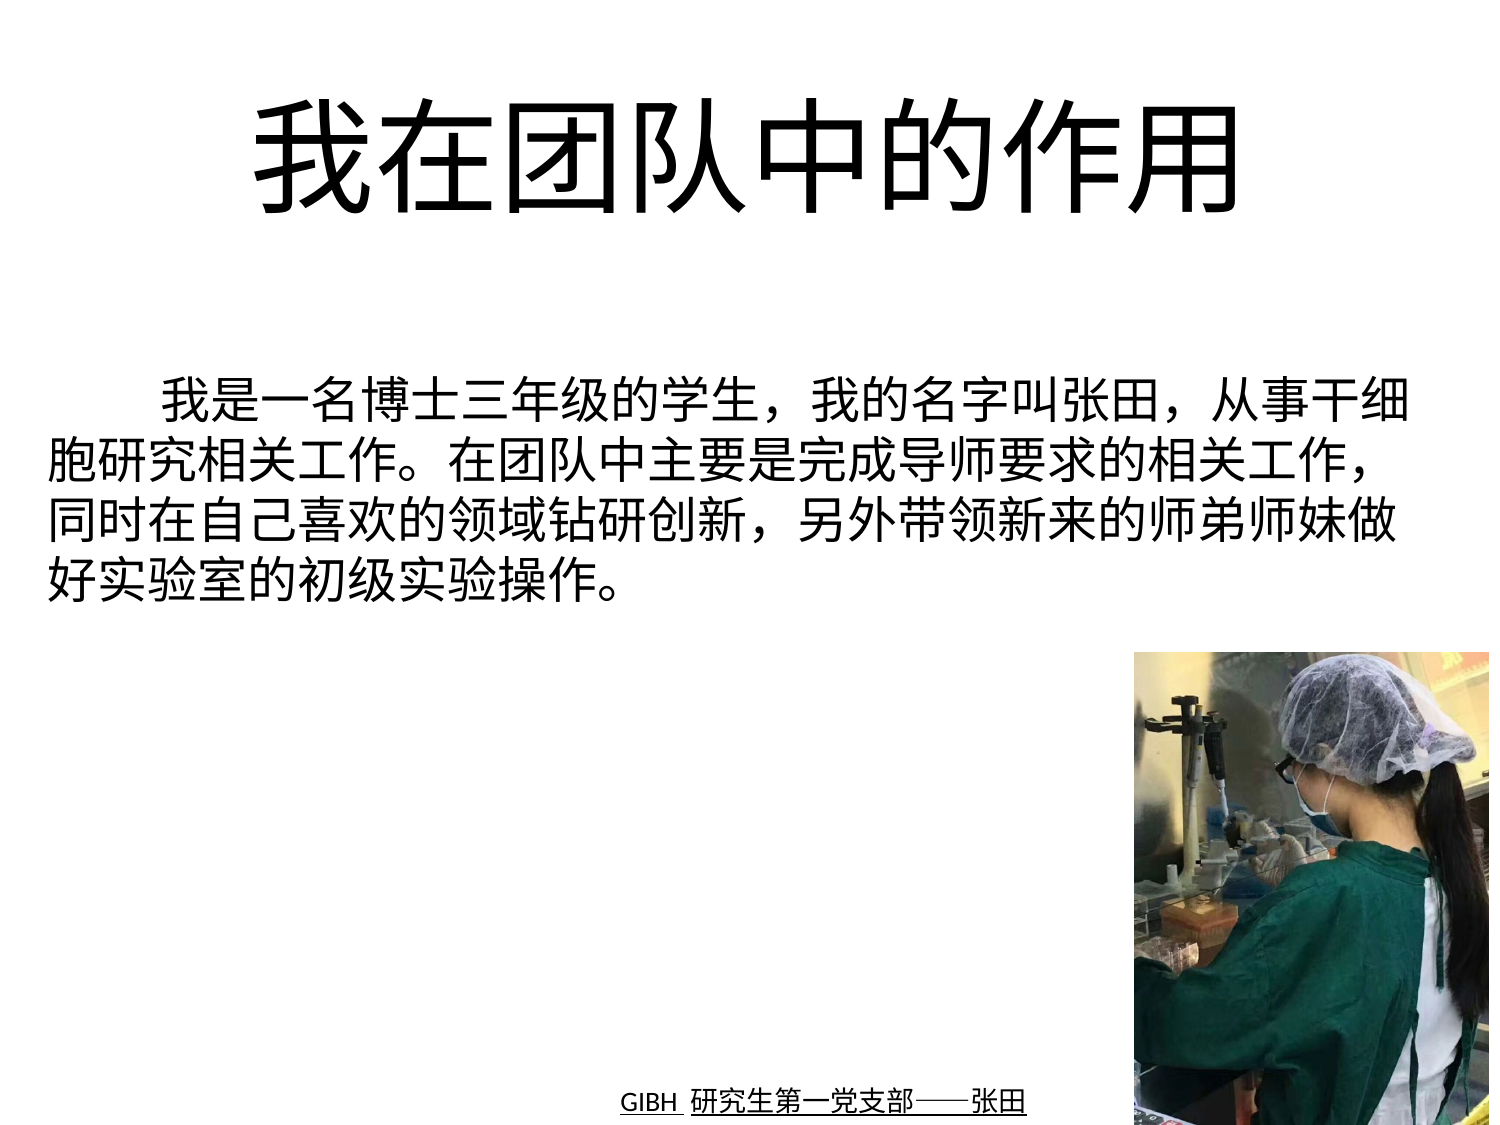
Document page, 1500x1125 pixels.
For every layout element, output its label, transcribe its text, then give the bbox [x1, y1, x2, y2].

text_box 我是一名博士三年级的学生，我的名字叫张田，从事干细胞研究相关工作。在团队中主要是完成导师要求的相关工作，同时在自己喜欢的领域钻研创新，另外带领新来的师弟师妹做好实验室的初级实验操作。 [32, 361, 1427, 617]
title 我在团队中的作用 [112, 0, 1388, 239]
text_box GIBH 研究生第一党支部——张田 [605, 1075, 1118, 1125]
picture [1134, 652, 1489, 1125]
